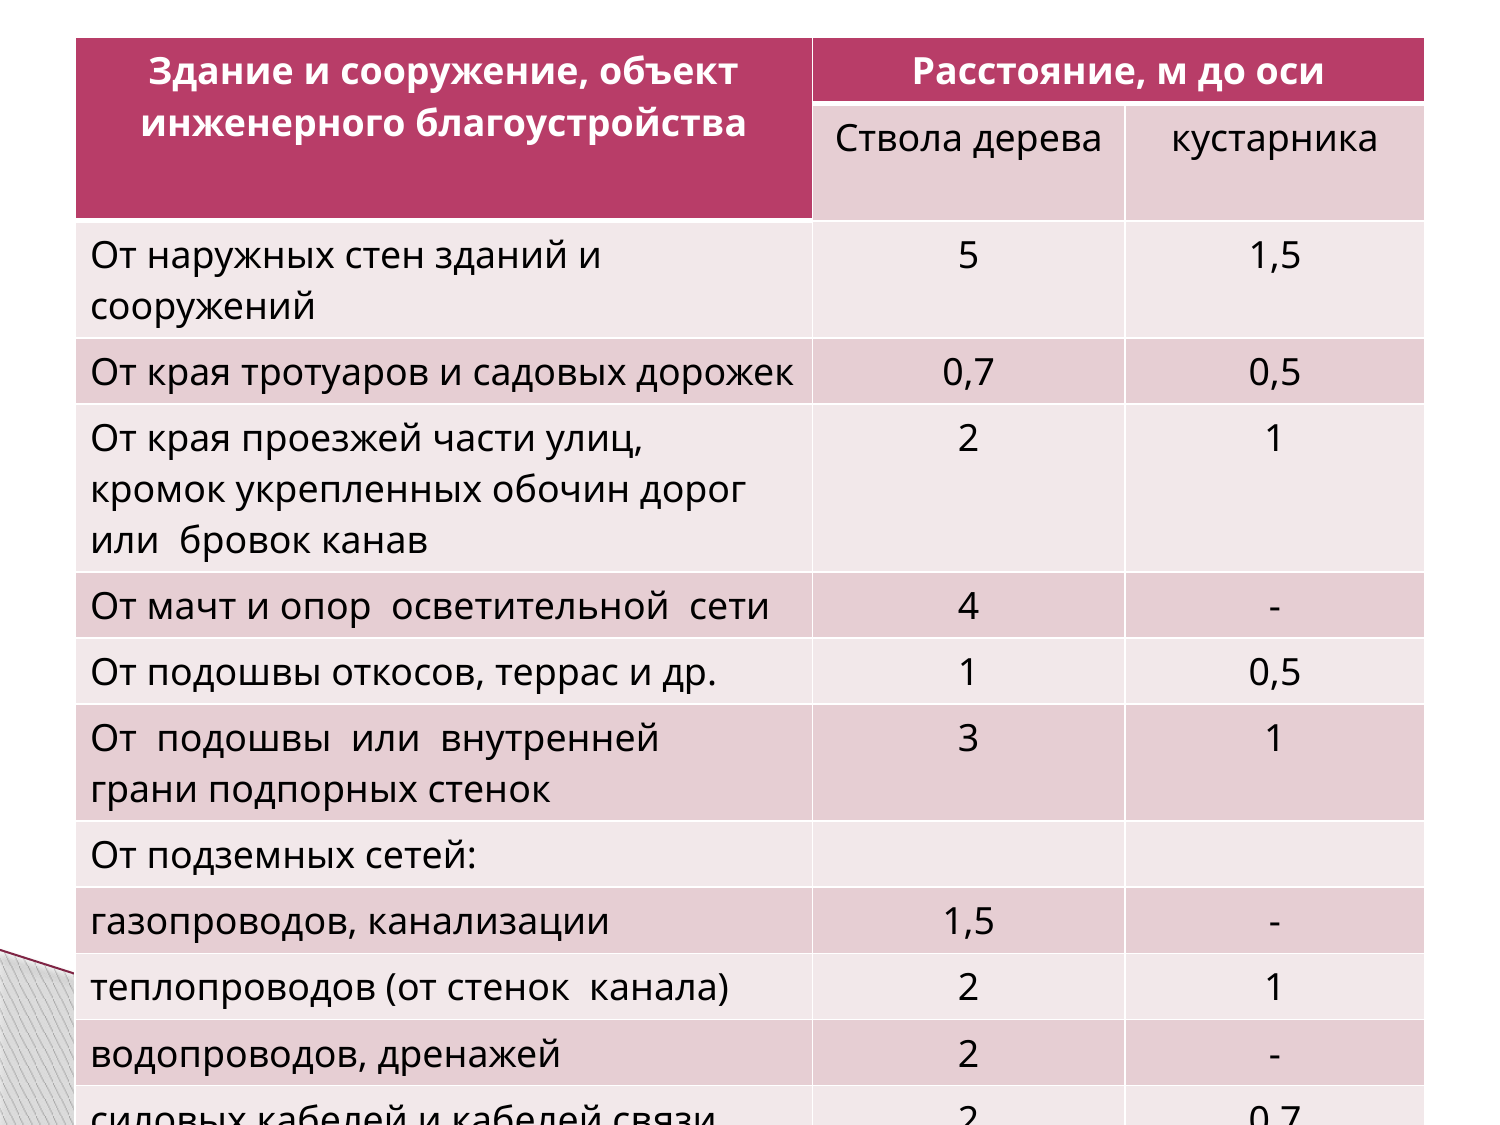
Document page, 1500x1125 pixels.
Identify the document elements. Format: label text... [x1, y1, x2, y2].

table_cell 1 [813, 639, 1124, 703]
table_cell 2 [813, 1020, 1124, 1085]
table_cell теплопроводов (от стенок канала) [76, 954, 812, 1019]
table_cell 2 [813, 405, 1124, 571]
table_cell От наружных стен зданий и сооружений [76, 223, 812, 337]
table_cell От подошвы откосов, террас и др. [76, 639, 812, 703]
table_cell От края проезжей части улиц, кромок укрепленных обочин дорог или бровок канав [76, 405, 812, 571]
table_cell газопроводов, канализации [76, 888, 812, 953]
table_cell 2 [813, 954, 1124, 1019]
table_cell 1,5 [813, 888, 1124, 953]
table_cell силовых кабелей и кабелей связи [76, 1086, 812, 1125]
table_cell 1 [1126, 405, 1424, 571]
table_cell 0,5 [1126, 639, 1424, 703]
table_cell 0,5 [1126, 339, 1424, 403]
table_cell кустарника [1126, 106, 1424, 220]
table_cell 5 [813, 222, 1124, 337]
table_cell От мачт и опор осветительной сети [76, 573, 812, 637]
table_cell 4 [813, 573, 1124, 637]
table_header Расстояние, м до оси [813, 38, 1424, 101]
table_cell 1 [1126, 954, 1424, 1019]
table_cell 1,5 [1126, 222, 1424, 337]
table_cell 3 [813, 705, 1124, 820]
table_cell От подземных сетей: [76, 822, 812, 886]
table_cell Ствола дерева [813, 106, 1124, 220]
table_cell 0,7 [813, 339, 1124, 403]
table_cell От края тротуаров и садовых дорожек [76, 339, 812, 403]
table_cell водопроводов, дренажей [76, 1020, 812, 1085]
table_cell [813, 822, 1124, 886]
table_cell - [1126, 573, 1424, 637]
table_cell 2 [813, 1086, 1124, 1125]
table_cell 0,7 [1126, 1086, 1424, 1125]
table_cell 1 [1126, 705, 1424, 820]
table_cell От подошвы или внутренней грани подпорных стенок [76, 705, 812, 820]
table_cell [1126, 822, 1424, 886]
table_cell - [1126, 888, 1424, 953]
table_cell - [1126, 1020, 1424, 1085]
table_header Здание и сооружение, объект инженерного благоустройства [76, 38, 812, 218]
